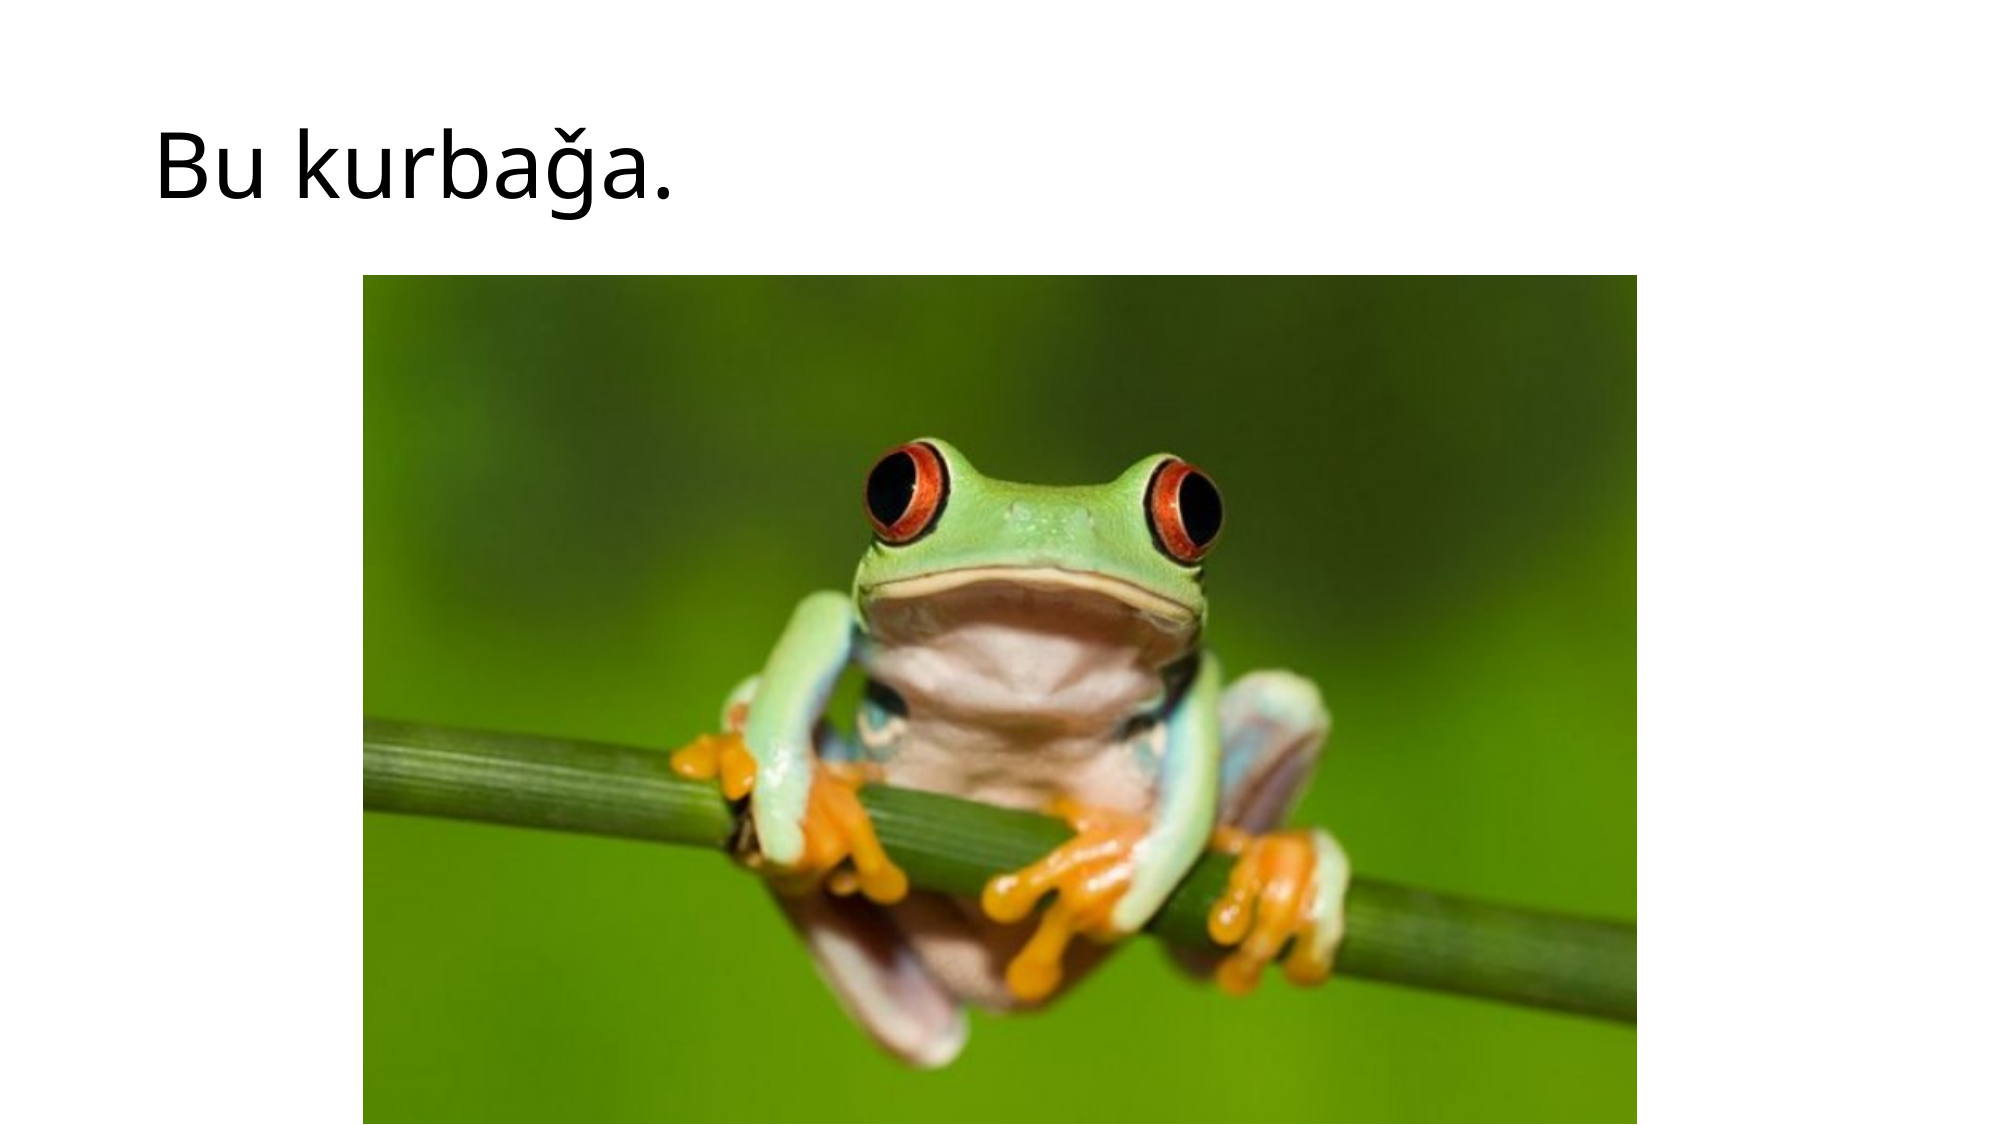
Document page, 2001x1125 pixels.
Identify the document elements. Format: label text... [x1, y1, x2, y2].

title Bu kurbaǧa. [137, 59, 1863, 278]
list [363, 275, 1637, 1124]
